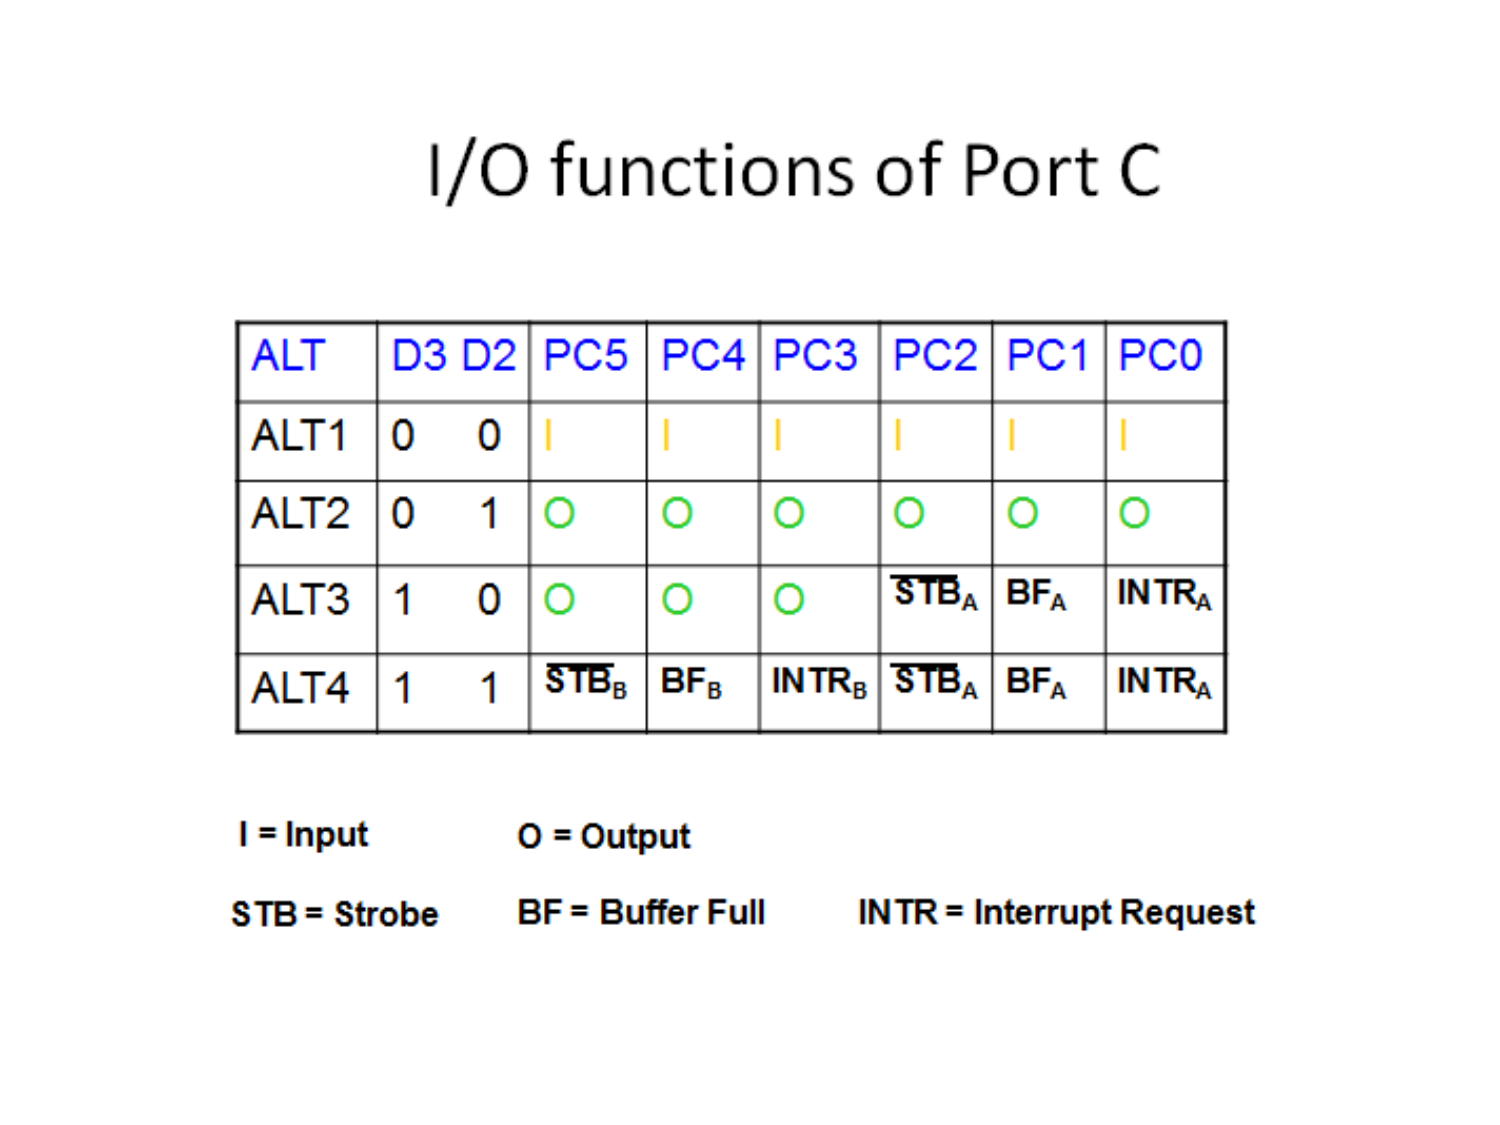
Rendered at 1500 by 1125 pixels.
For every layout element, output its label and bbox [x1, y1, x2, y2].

picture [187, 112, 1293, 951]
